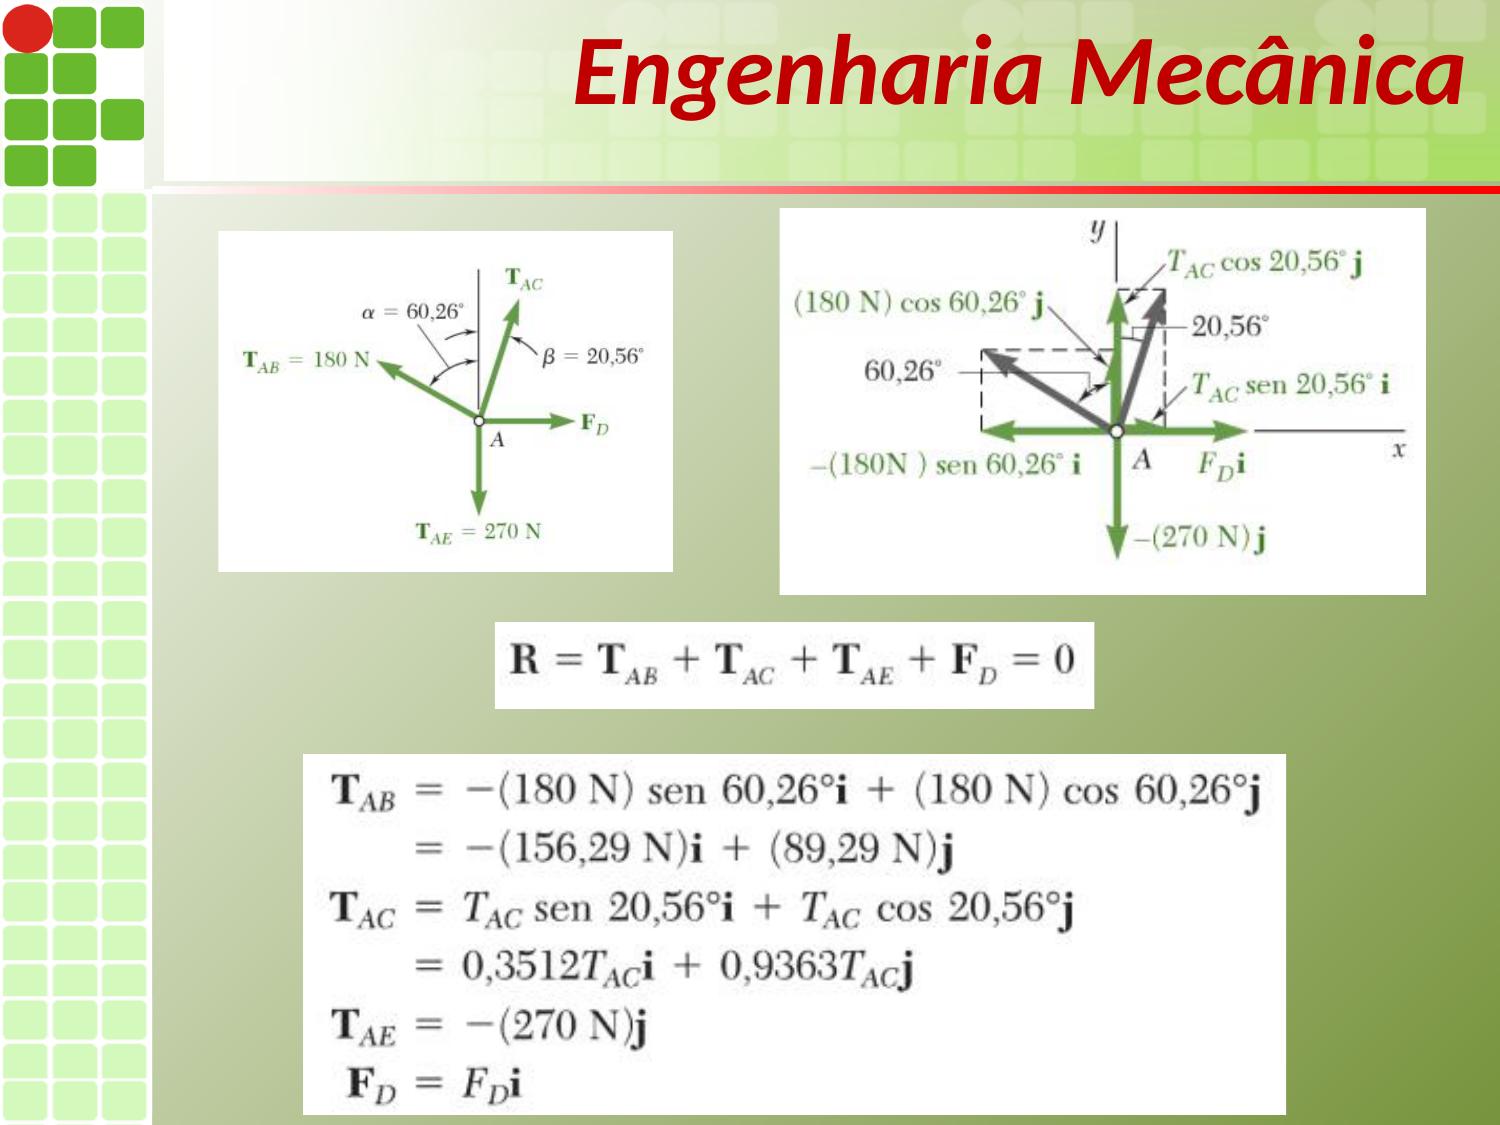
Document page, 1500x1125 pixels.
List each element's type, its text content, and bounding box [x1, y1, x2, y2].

text_box Engenharia Mecânica [91, 4, 1498, 220]
picture [164, 0, 1500, 181]
picture [779, 207, 1426, 595]
picture [494, 622, 1095, 709]
picture [302, 754, 1287, 1116]
picture [0, 4, 153, 1125]
picture [218, 231, 674, 572]
